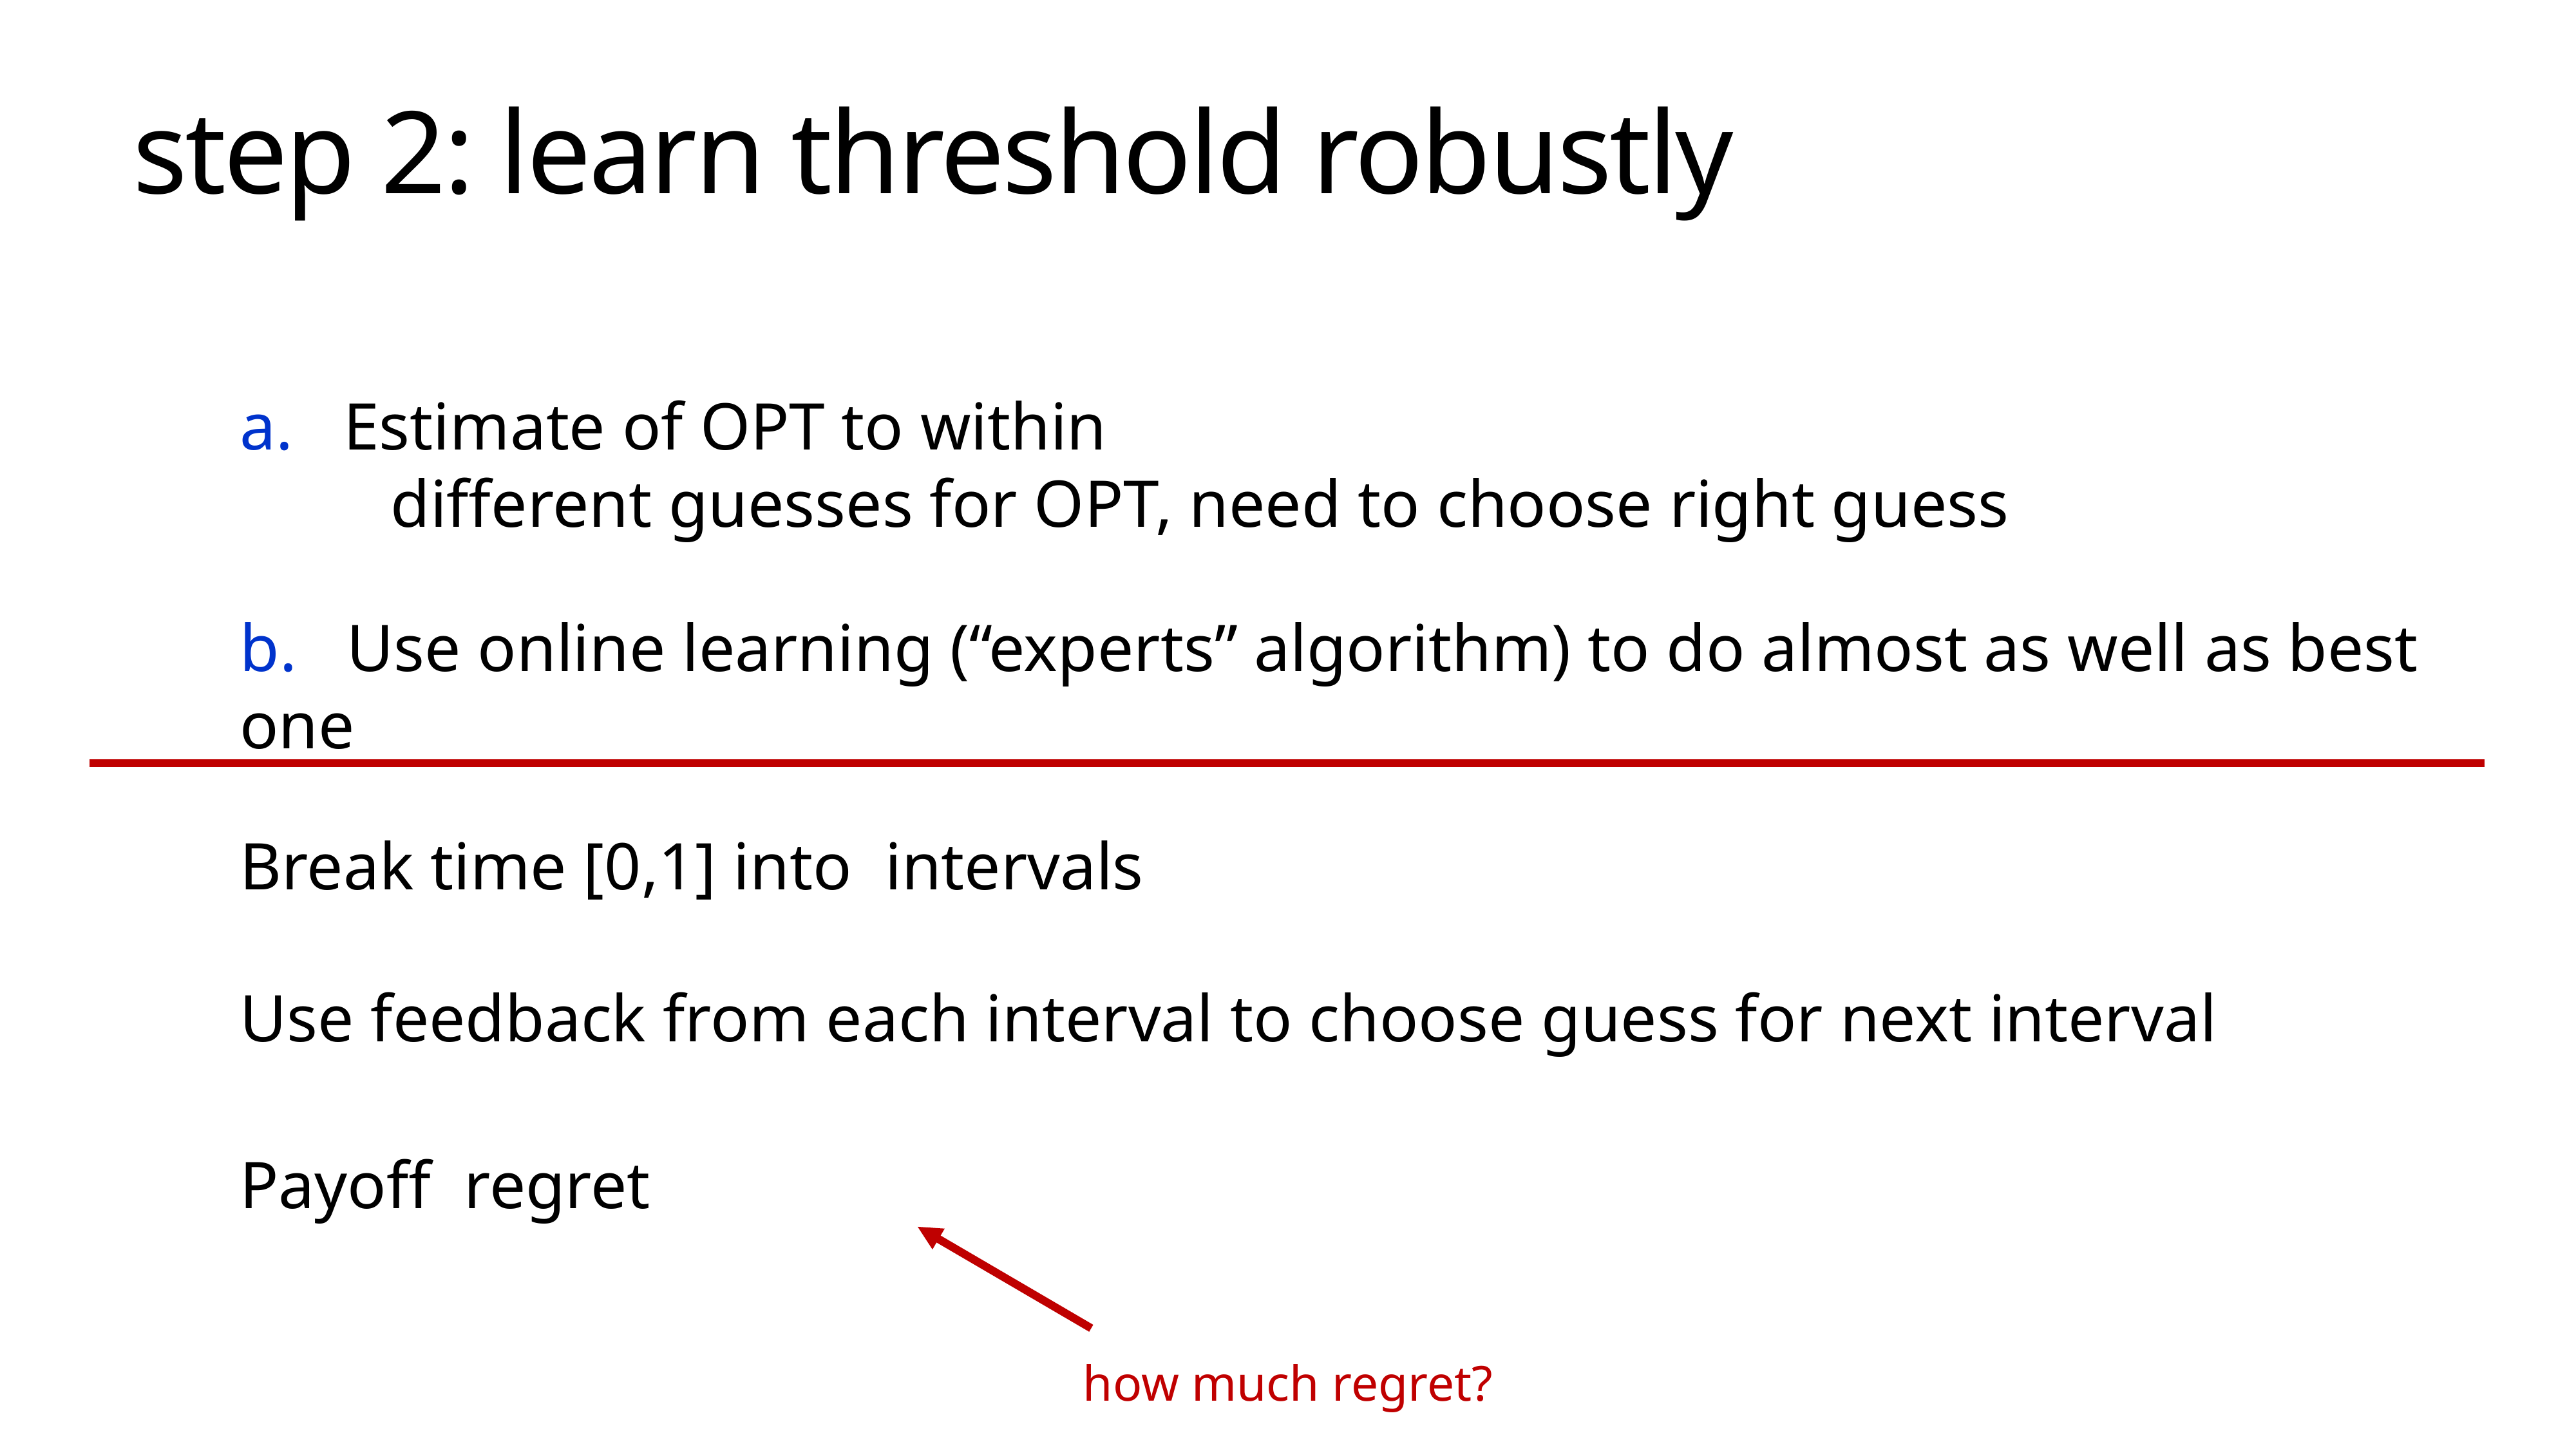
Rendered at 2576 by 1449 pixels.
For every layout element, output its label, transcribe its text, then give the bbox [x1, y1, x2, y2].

text_box b. Use online learning (“experts” algorithm) to do almost as well as best one [230, 602, 2448, 759]
text_box how much regret? [964, 1347, 1611, 1416]
title step 2: learn threshold robustly [127, 100, 2449, 253]
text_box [917, 1226, 1092, 1329]
text_box Use feedback from each interval to choose guess for next interval [230, 972, 2382, 1059]
